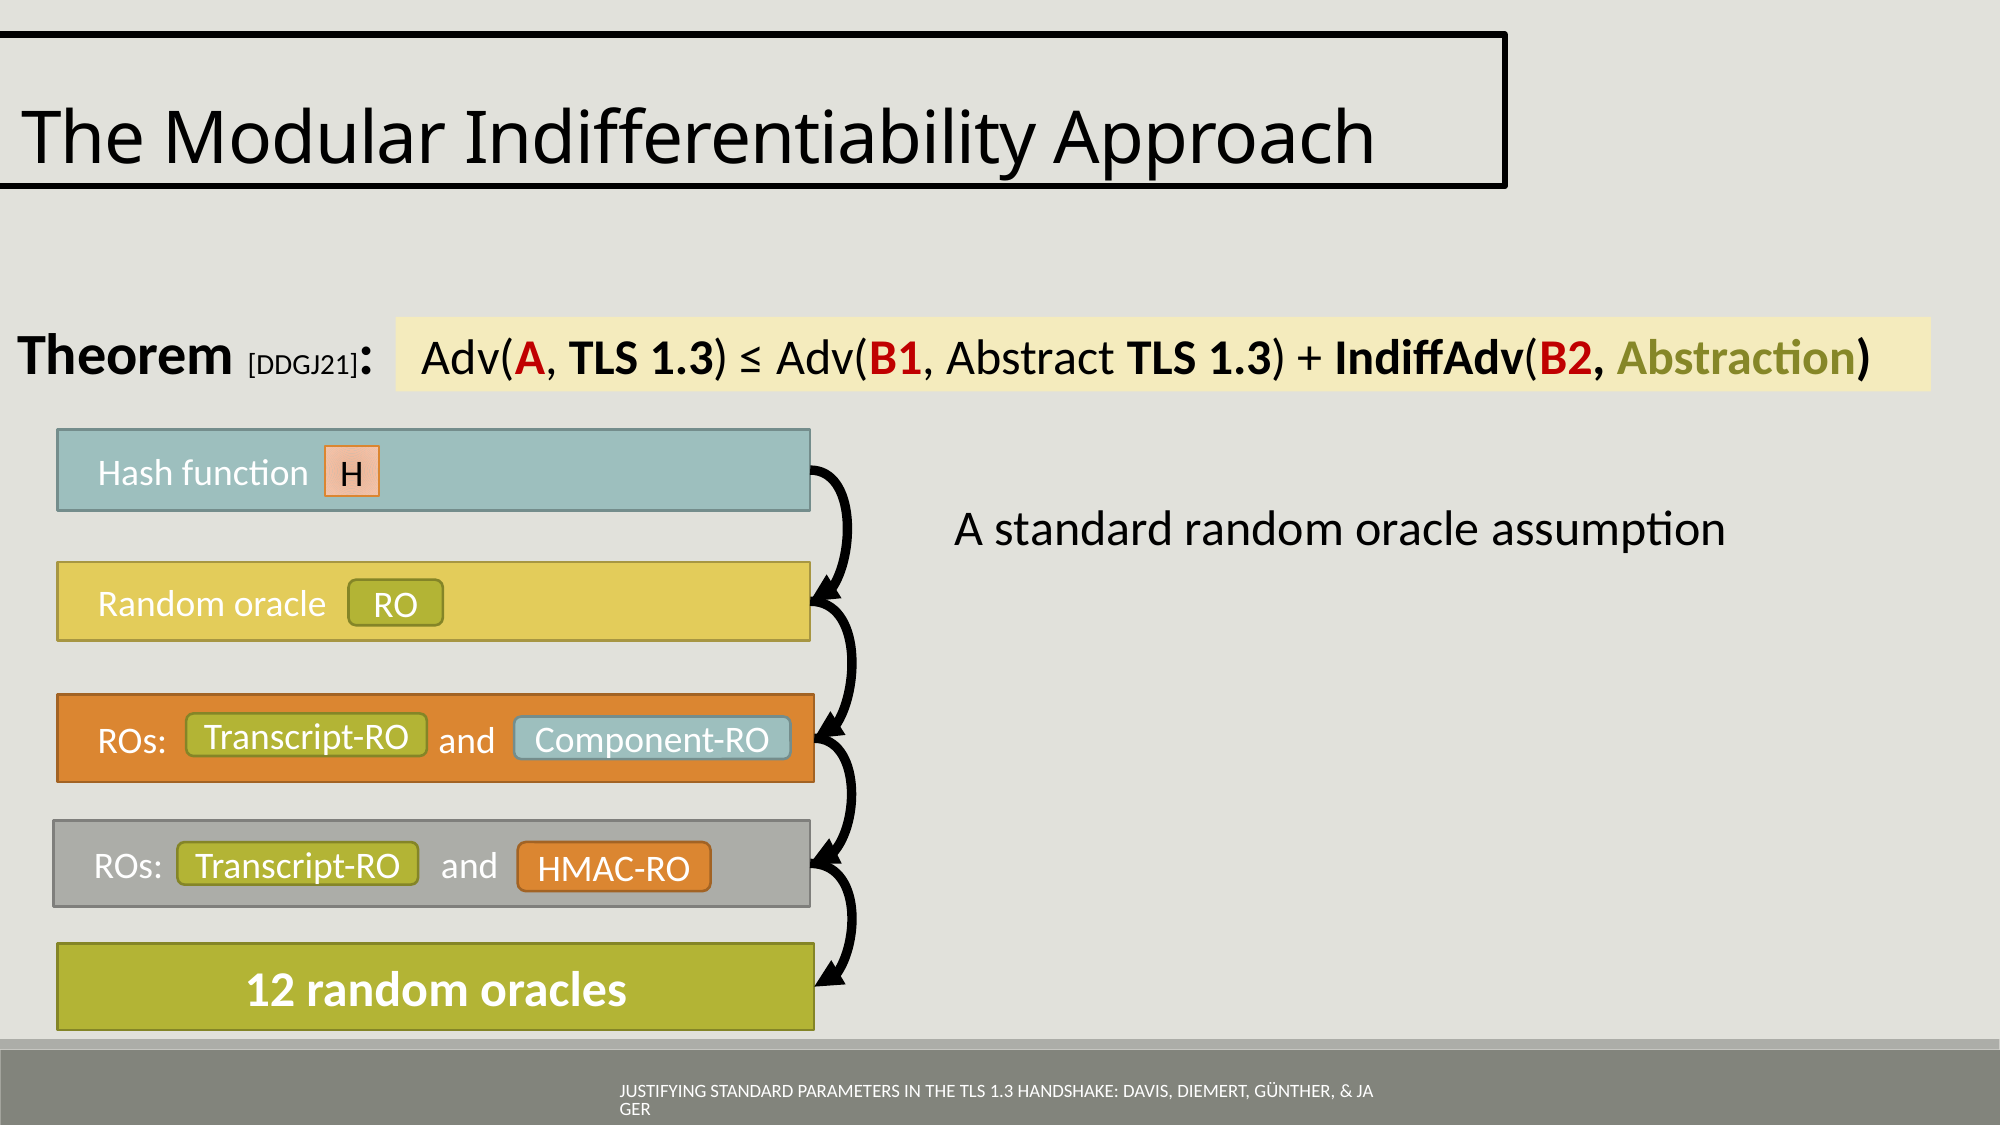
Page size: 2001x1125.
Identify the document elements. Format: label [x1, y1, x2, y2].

text_box [395, 316, 1931, 392]
text_box [2, 308, 390, 394]
footer [604, 1059, 1396, 1120]
text_box [52, 428, 815, 1031]
text_box [940, 487, 1742, 563]
text_box [0, 34, 1505, 186]
